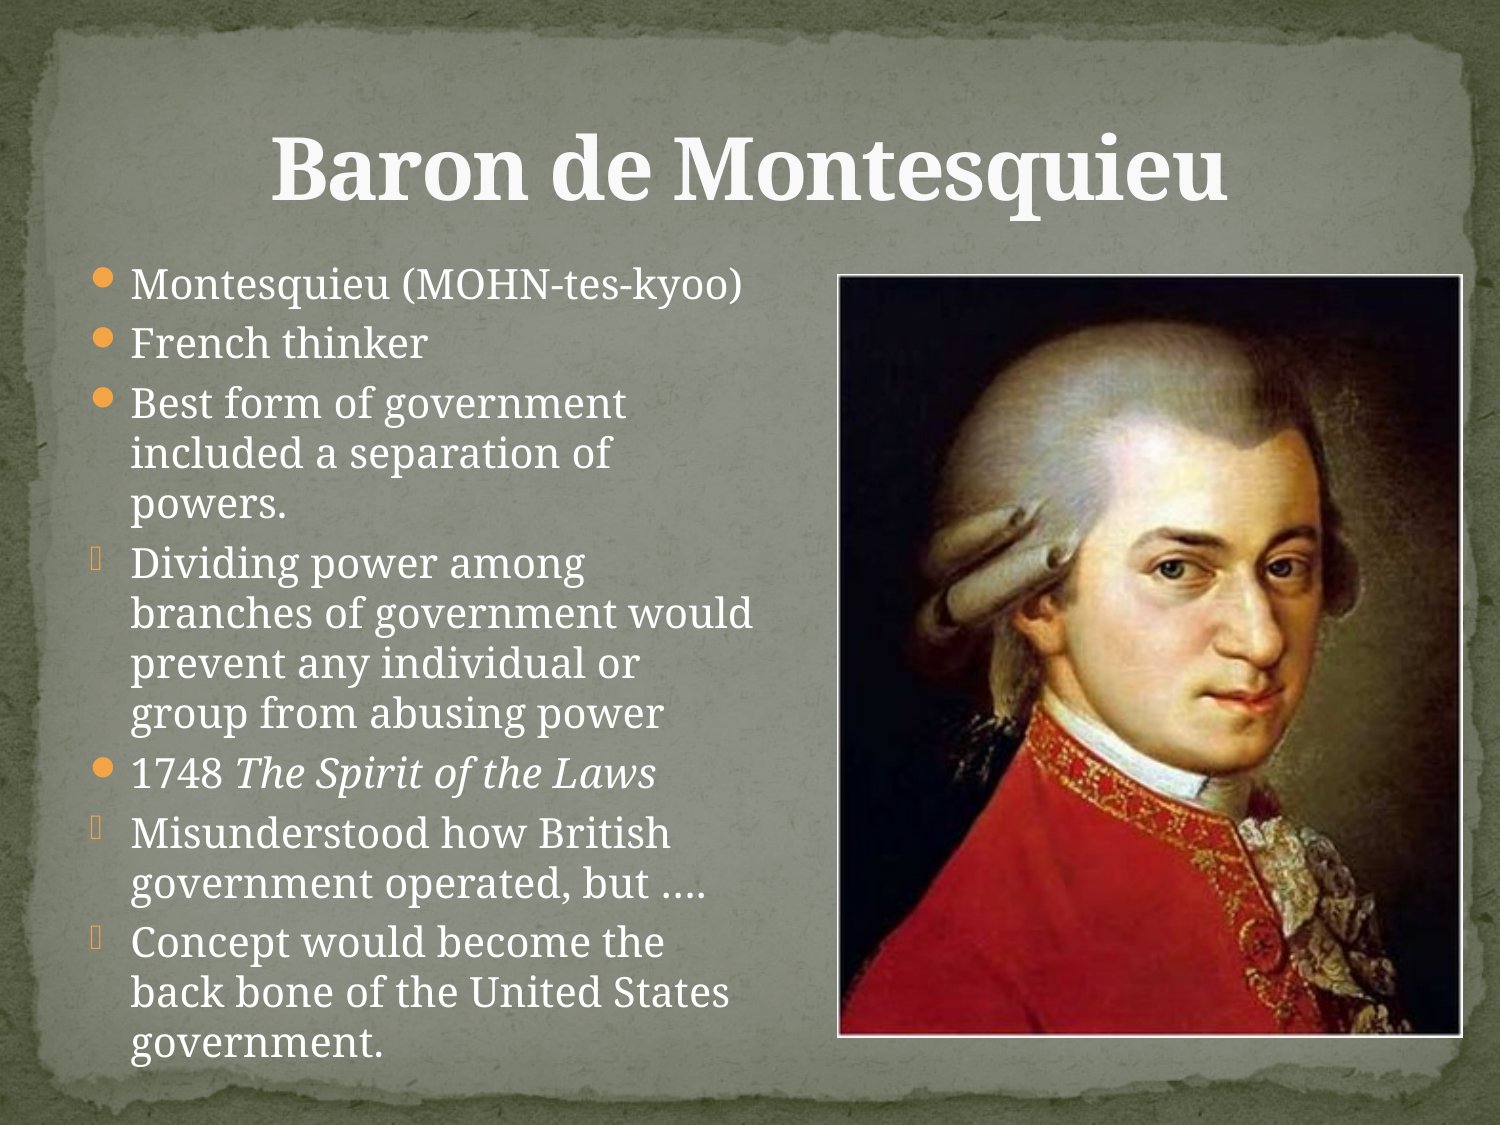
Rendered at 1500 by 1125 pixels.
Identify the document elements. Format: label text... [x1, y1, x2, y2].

title Baron de Montesquieu [74, 24, 1425, 225]
picture [837, 274, 1463, 1038]
list Montesquieu (MOHN-tes-kyoo) French thinker Best form of government included a separation of powers. Dividing power among branches of government would prevent any individual or group from abusing power 1748 The Spirit of the Laws Misunderstood how British government operated, but …. Concept would become the back bone of the United States government. [75, 249, 775, 1075]
